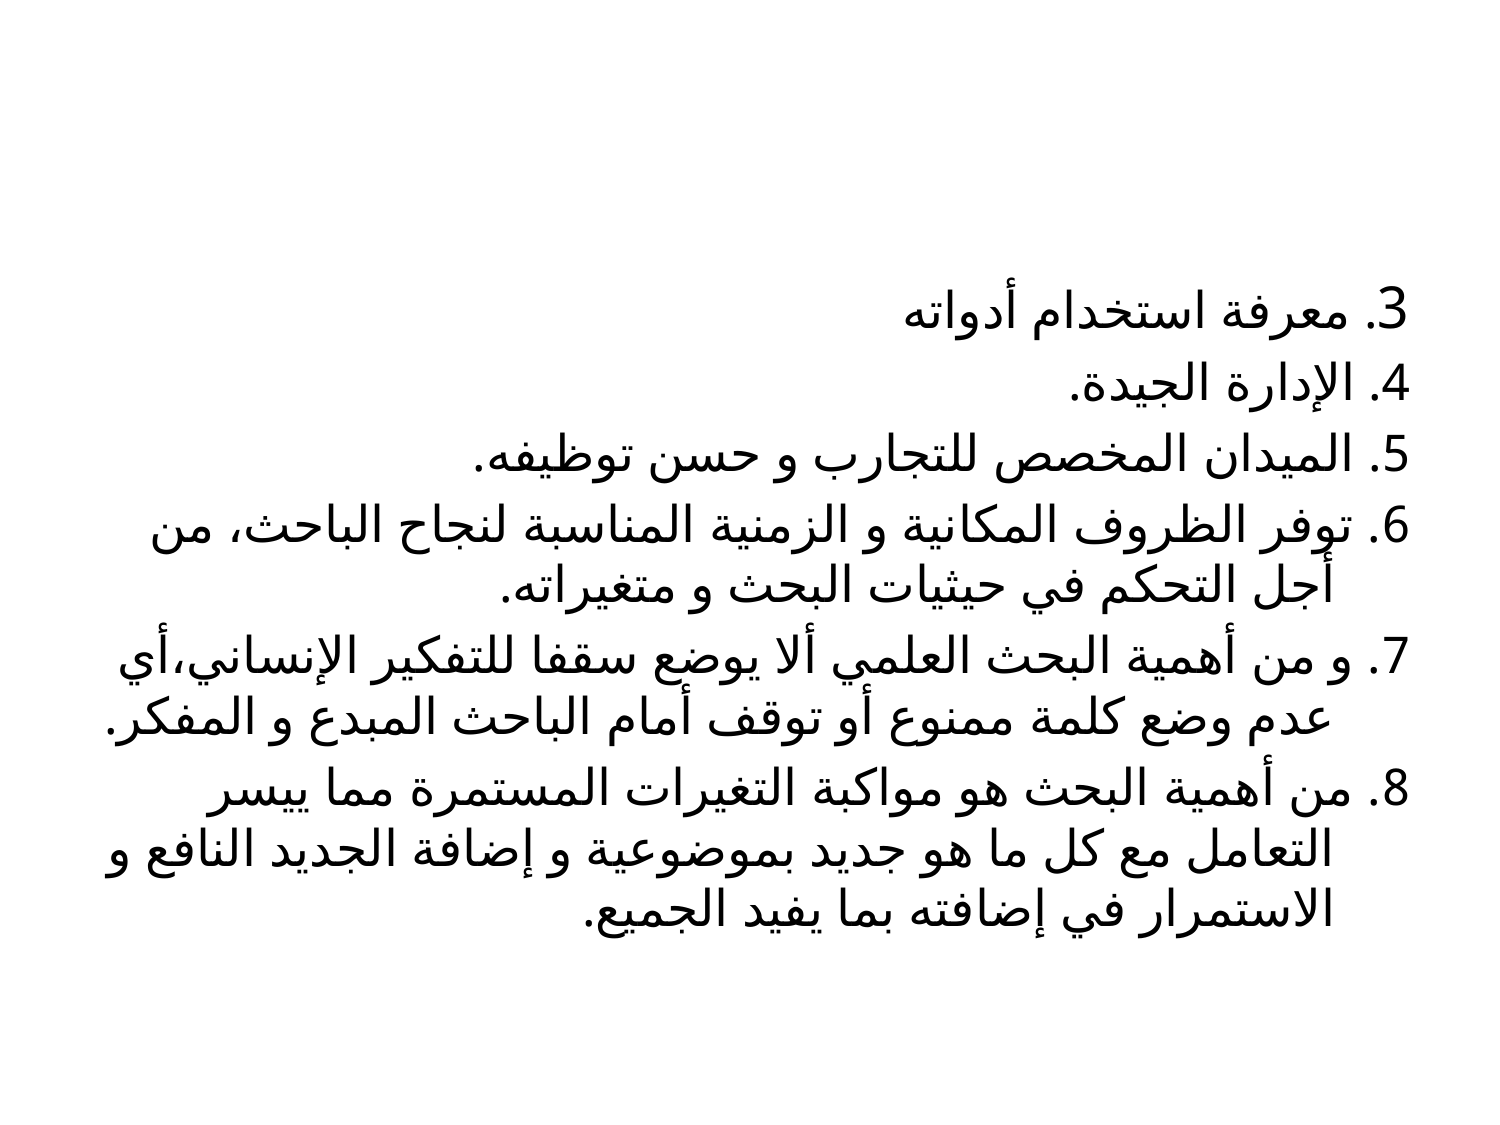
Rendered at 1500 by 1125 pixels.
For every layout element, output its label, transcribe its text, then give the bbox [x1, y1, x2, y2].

list 3. معرفة استخدام أدواته 4. الإدارة الجيدة. 5. الميدان المخصص للتجارب و حسن توظيفه. 6. توفر الظروف المكانية و الزمنية المناسبة لنجاح الباحث، من أجل التحكم في حيثيات البحث و متغيراته. 7. و من أهمية البحث العلمي ألا يوضع سقفا للتفكير الإنساني،أي عدم وضع كلمة ممنوع أو توقف أمام الباحث المبدع و المفكر. 8. من أهمية البحث هو مواكبة التغيرات المستمرة مما ييسر التعامل مع كل ما هو جديد بموضوعية و إضافة الجديد النافع و الاستمرار في إضافته بما يفيد الجميع. [75, 262, 1425, 1005]
